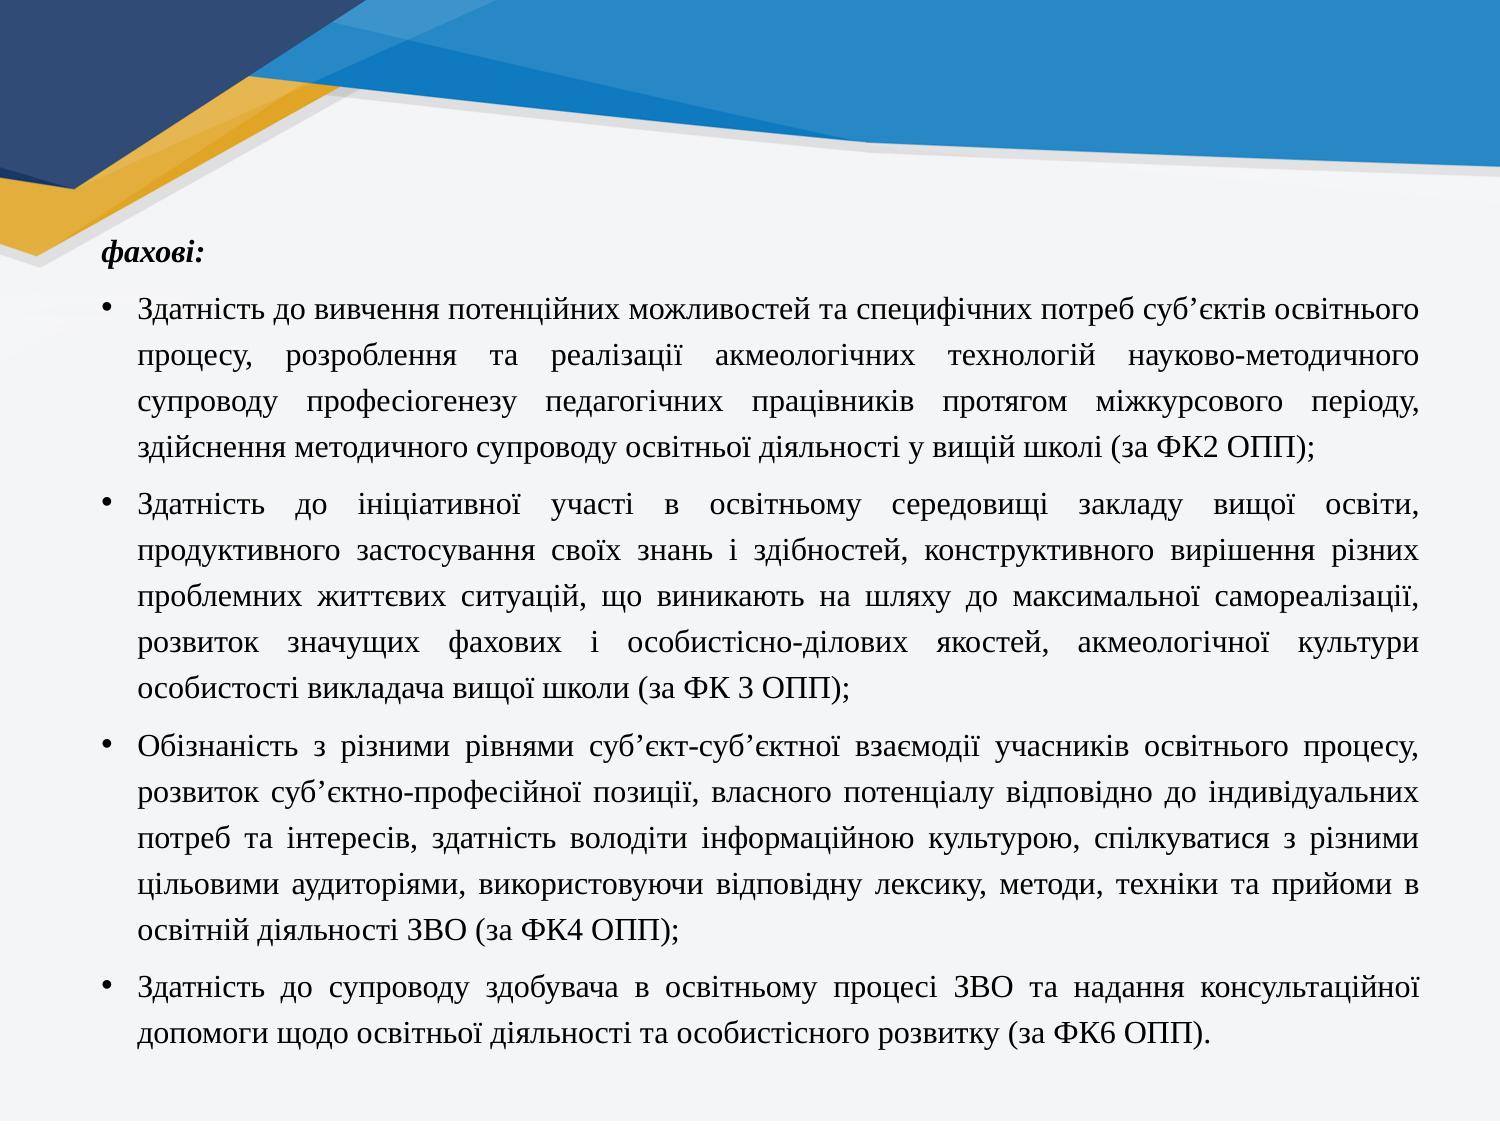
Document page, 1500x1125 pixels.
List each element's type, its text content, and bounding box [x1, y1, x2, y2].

picture [0, 0, 1500, 1125]
list фахові: Здатність до вивчення потенційних можливостей та специфічних потреб суб’єктів освітнього процесу, розроблення та реалізації акмеологічних технологій науково-методичного супроводу професіогенезу педагогічних працівників протягом міжкурсового періоду, здійснення методичного супроводу освітньої діяльності у вищій школі (за ФК2 ОПП); Здатність до ініціативної участі в освітньому середовищі закладу вищої освіти, продуктивного застосування своїх знань і здібностей, конструктивного вирішення різних проблемних життєвих ситуацій, що виникають на шляху до максимальної самореалізації, розвиток значущих фахових і особистісно-ділових якостей, акмеологічної культури особистості викладача вищої школи (за ФК 3 ОПП); Обізнаність з різними рівнями суб’єкт-суб’єктної взаємодії учасників освітнього процесу, розвиток суб’єктно-професійної позиції, власного потенціалу відповідно до індивідуальних потреб та інтересів, здатність володіти інформаційною культурою, спілкуватися з різними цільовими аудиторіями, використовуючи відповідну лексику, методи, техніки та прийоми в освітній діяльності ЗВО (за ФК4 ОПП); Здатність до супроводу здобувача в освітньому процесі ЗВО та надання консультаційної допомоги щодо освітньої діяльності та особистісного розвитку (за ФК6 ОПП). [86, 215, 1437, 1079]
